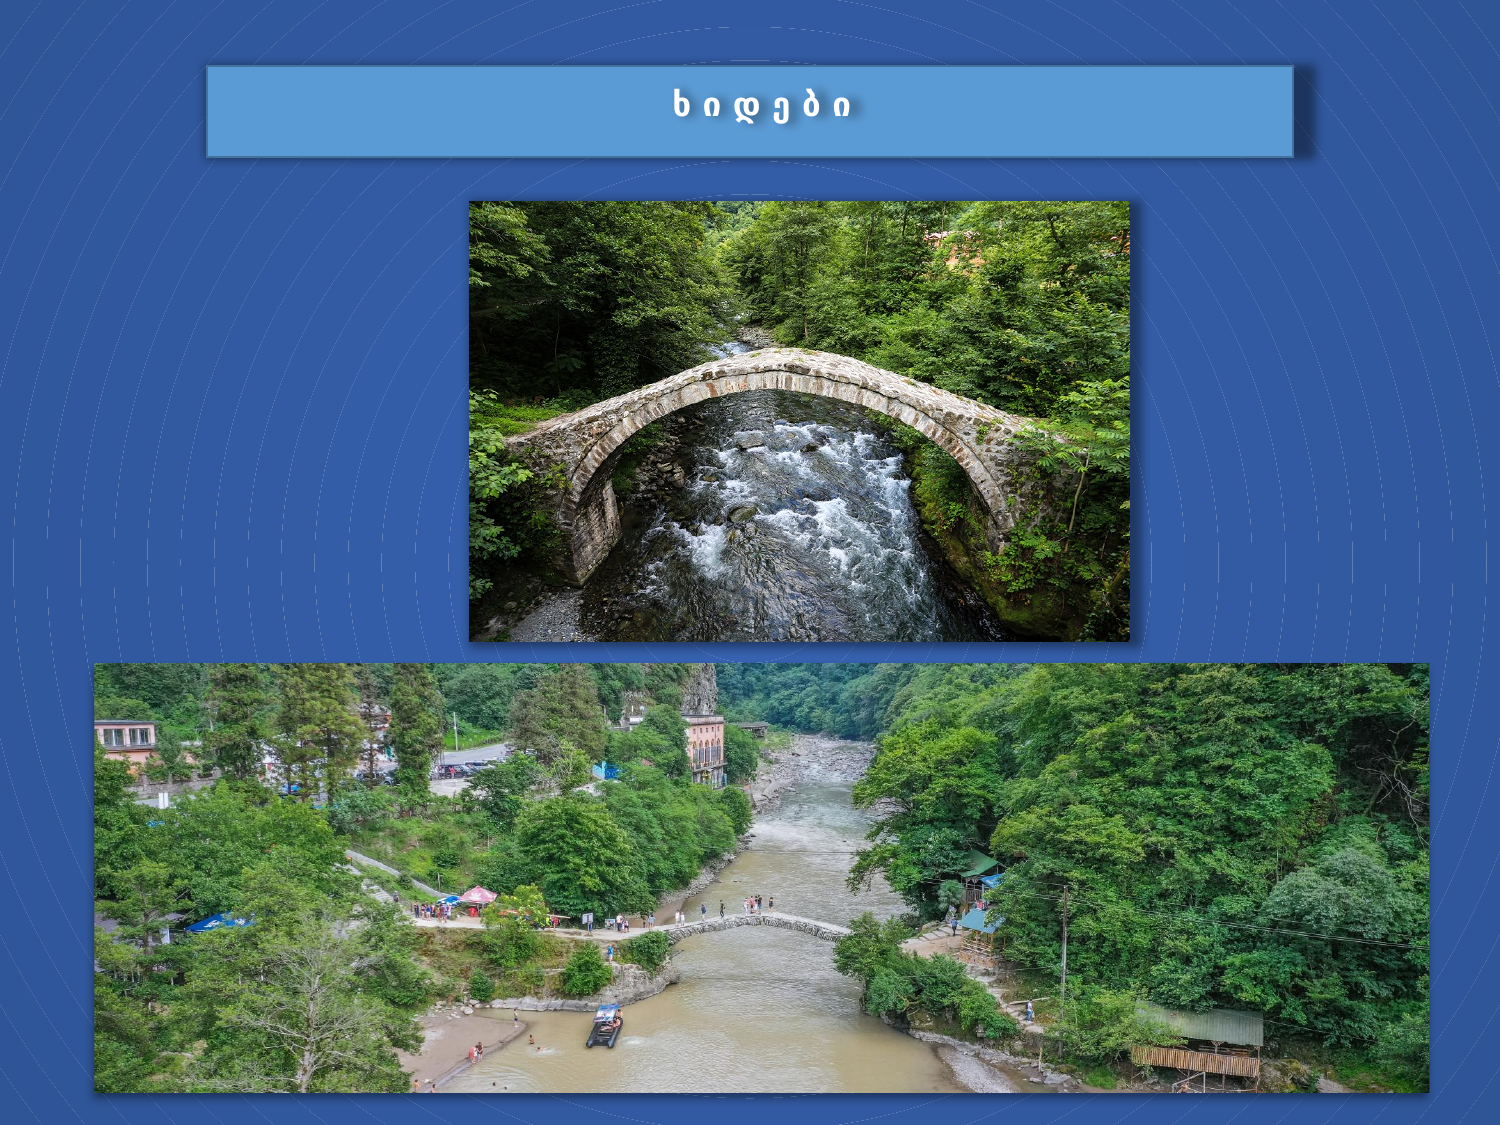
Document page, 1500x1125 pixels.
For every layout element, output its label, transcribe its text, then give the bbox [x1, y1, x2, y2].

picture [469, 201, 1130, 642]
picture [94, 663, 1430, 1093]
text_box ხ ი დ ე ბ ი [287, 66, 1237, 146]
text_box [206, 65, 1294, 158]
